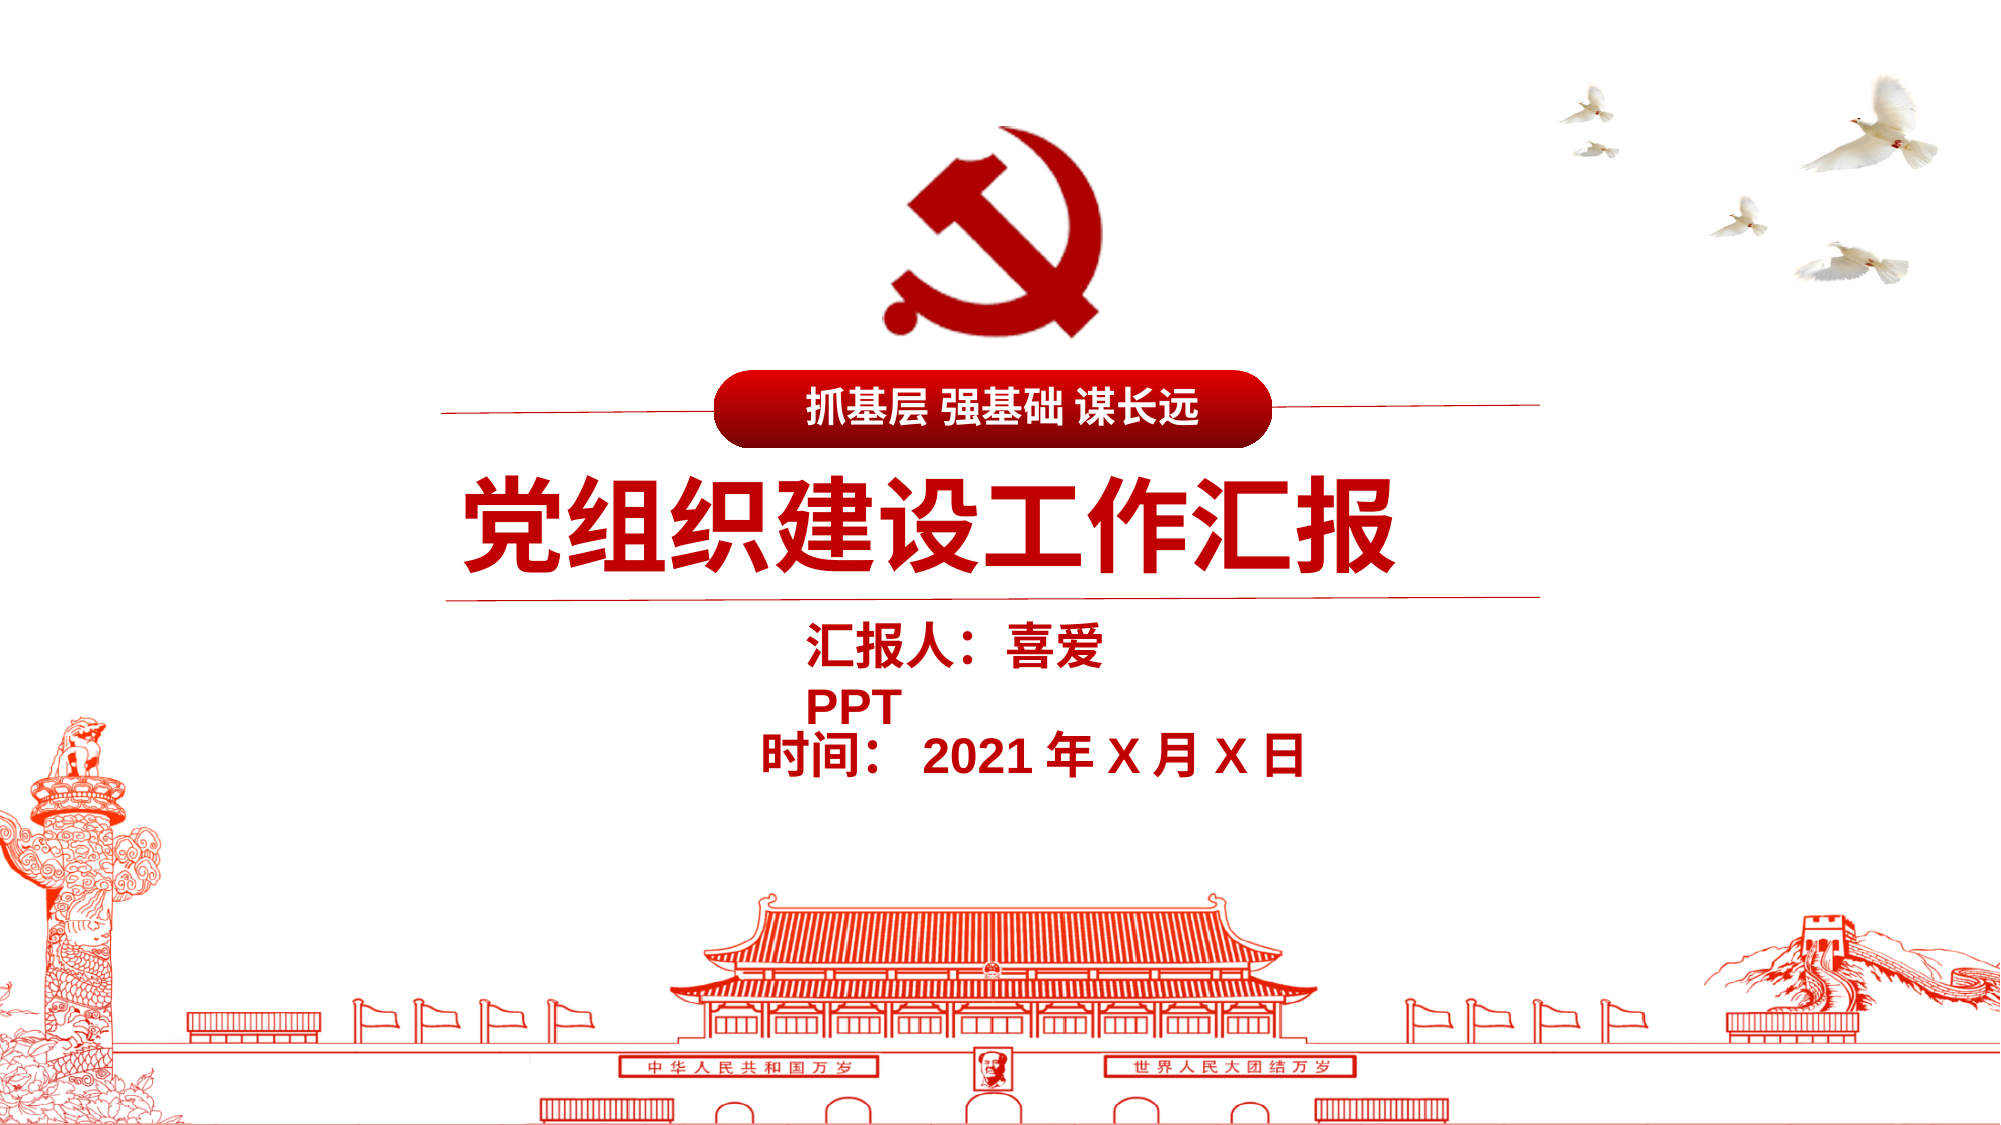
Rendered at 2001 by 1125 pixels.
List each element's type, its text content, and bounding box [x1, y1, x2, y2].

picture [1484, 0, 1986, 312]
picture [0, 678, 2000, 1125]
text_box 汇报人：喜爱PPT [790, 607, 1196, 678]
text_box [441, 126, 1541, 601]
